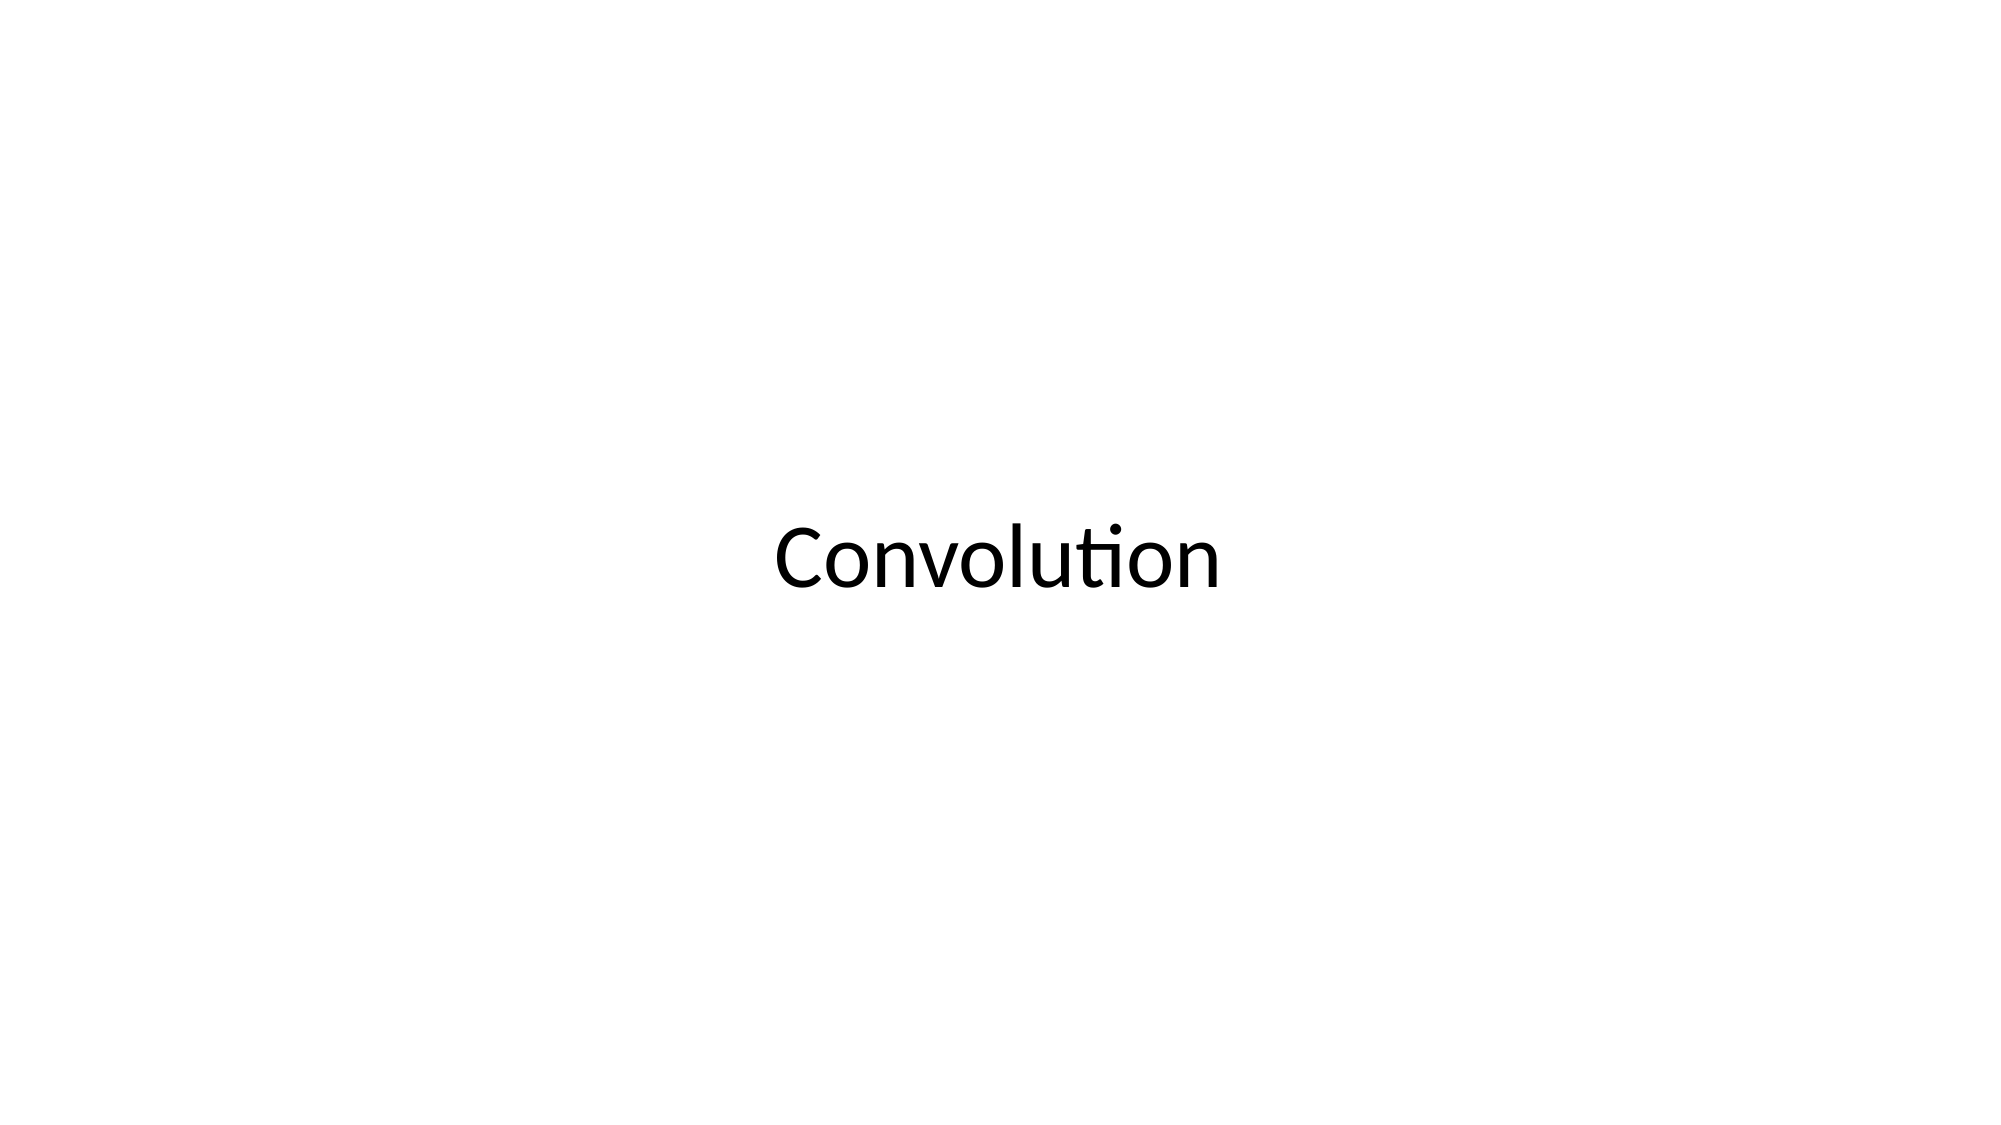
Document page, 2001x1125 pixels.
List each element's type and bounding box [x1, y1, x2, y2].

title [772, 494, 1228, 685]
